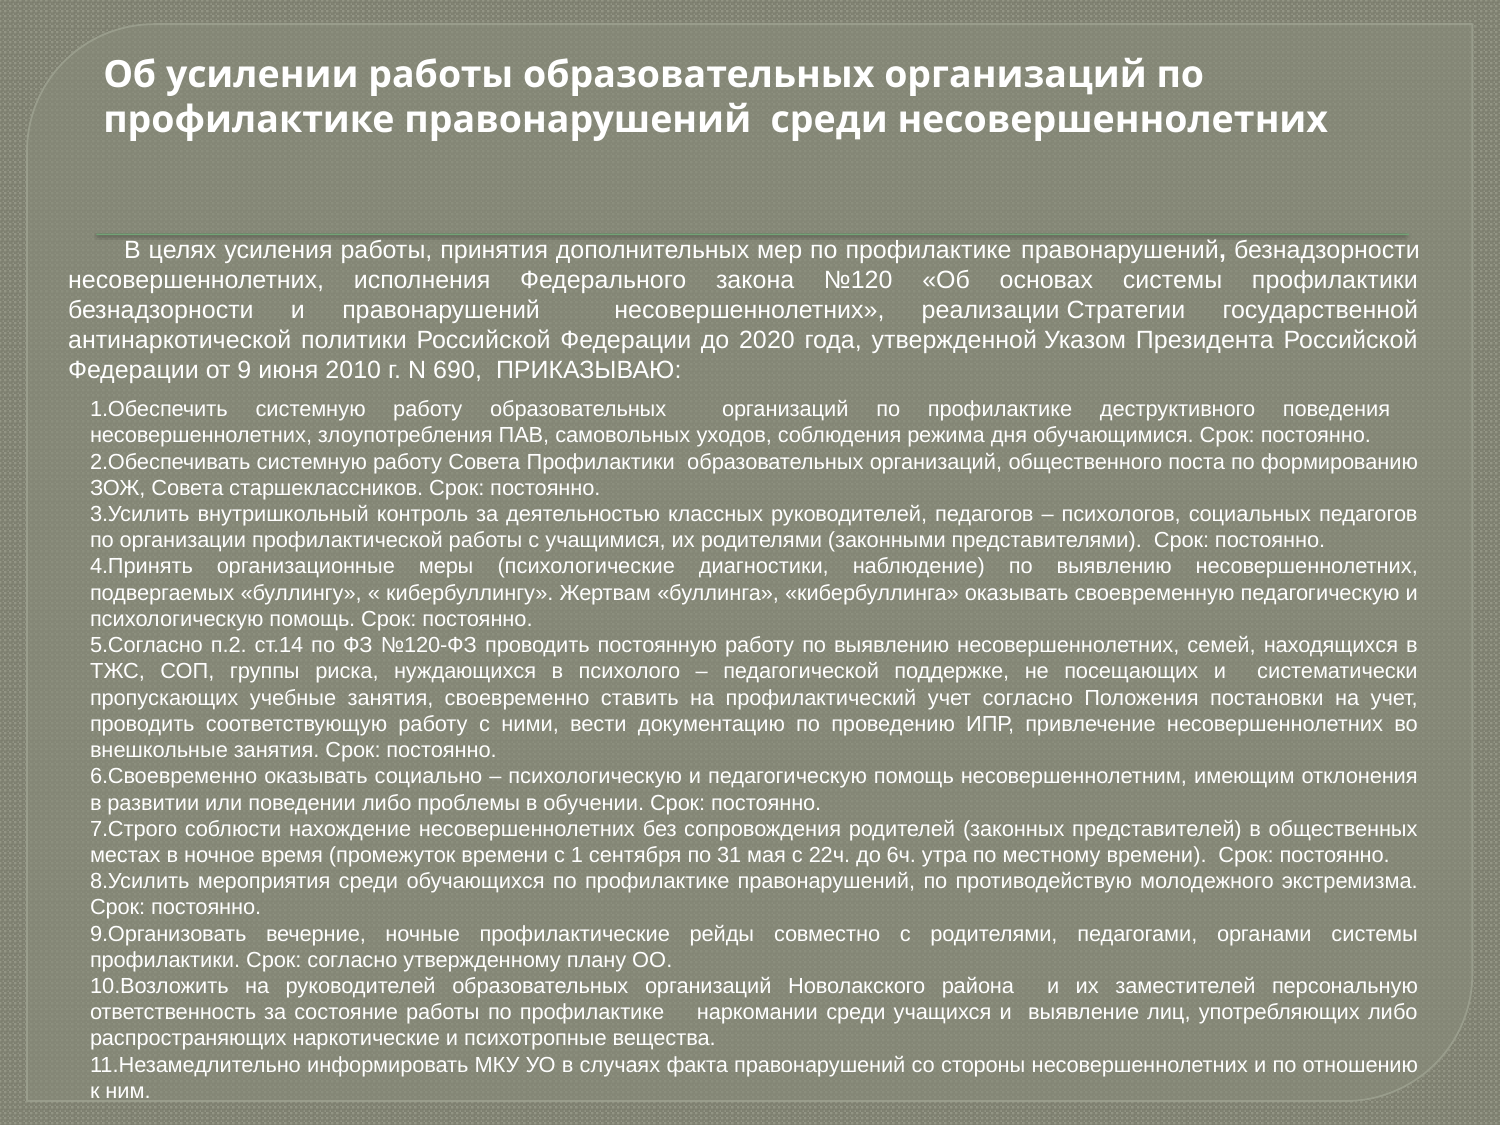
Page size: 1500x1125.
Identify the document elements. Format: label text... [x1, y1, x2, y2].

text_box В целях усиления работы, принятия дополнительных мер по профилактике правонарушений, безнадзорности несовершеннолетних, исполнения Федерального закона №120 «Об основах системы профилактики безнадзорности и правонарушений несовершеннолетних», реализации Стратегии государственной антинаркотической политики Российской Федерации до 2020 года, утвержденной Указом Президента Российской Федерации от 9 июня 2010 г. N 690, ПРИКАЗЫВАЮ: [53, 226, 1436, 387]
text_box Об усилении работы образовательных организаций по профилактике правонарушений среди несовершеннолетних [88, 42, 1447, 148]
text_box Обеспечить системную работу образовательных организаций по профилактике деструктивного поведения несовершеннолетних, злоупотребления ПАВ, самовольных уходов, соблюдения режима дня обучающимися. Срок: постоянно. Обеспечивать системную работу Совета Профилактики образовательных организаций, общественного поста по формированию ЗОЖ, Совета старшеклассников. Срок: постоянно. Усилить внутришкольный контроль за деятельностью классных руководителей, педагогов – психологов, социальных педагогов по организации профилактической работы с учащимися, их родителями (законными представителями). Срок: постоянно. Принять организационные меры (психологические диагностики, наблюдение) по выявлению несовершеннолетних, подвергаемых «буллингу», « кибербуллингу». Жертвам «буллинга», «кибербуллинга» оказывать своевременную педагогическую и психологическую помощь. Срок: постоянно. Согласно п.2. ст.14 по ФЗ №120-ФЗ проводить постоянную работу по выявлению несовершеннолетних, семей, находящихся в ТЖС, СОП, группы риска, нуждающихся в психолого – педагогической поддержке, не посещающих и систематически пропускающих учебные занятия, своевременно ставить на профилактический учет согласно Положения постановки на учет, проводить соответствующую работу с ними, вести документацию по проведению ИПР, привлечение несовершеннолетних во внешкольные занятия. Срок: постоянно. Своевременно оказывать социально – психологическую и педагогическую помощь несовершеннолетним, имеющим отклонения в развитии или поведении либо проблемы в обучении. Срок: постоянно. Строго соблюсти нахождение несовершеннолетних без сопровождения родителей (законных представителей) в общественных местах в ночное время (промежуток времени с 1 сентября по 31 мая с 22ч. до 6ч. утра по местному времени). Срок: постоянно. Усилить мероприятия среди обучающихся по профилактике правонарушений, по противодействую молодежного экстремизма. Срок: постоянно. Организовать вечерние, ночные профилактические рейды совместно с родителями, педагогами, органами системы профилактики. Срок: согласно утвержденному плану ОО. Возложить на руководителей образовательных организаций Новолакского района и их заместителей персональную ответственность за состояние работы по профилактике наркомании среди учащихся и выявление лиц, употребляющих либо распространяющих наркотические и психотропные вещества. Незамедлительно информировать МКУ УО в случаях факта правонарушений со стороны несовершеннолетних и по отношению к ним. [0, 387, 1436, 1111]
